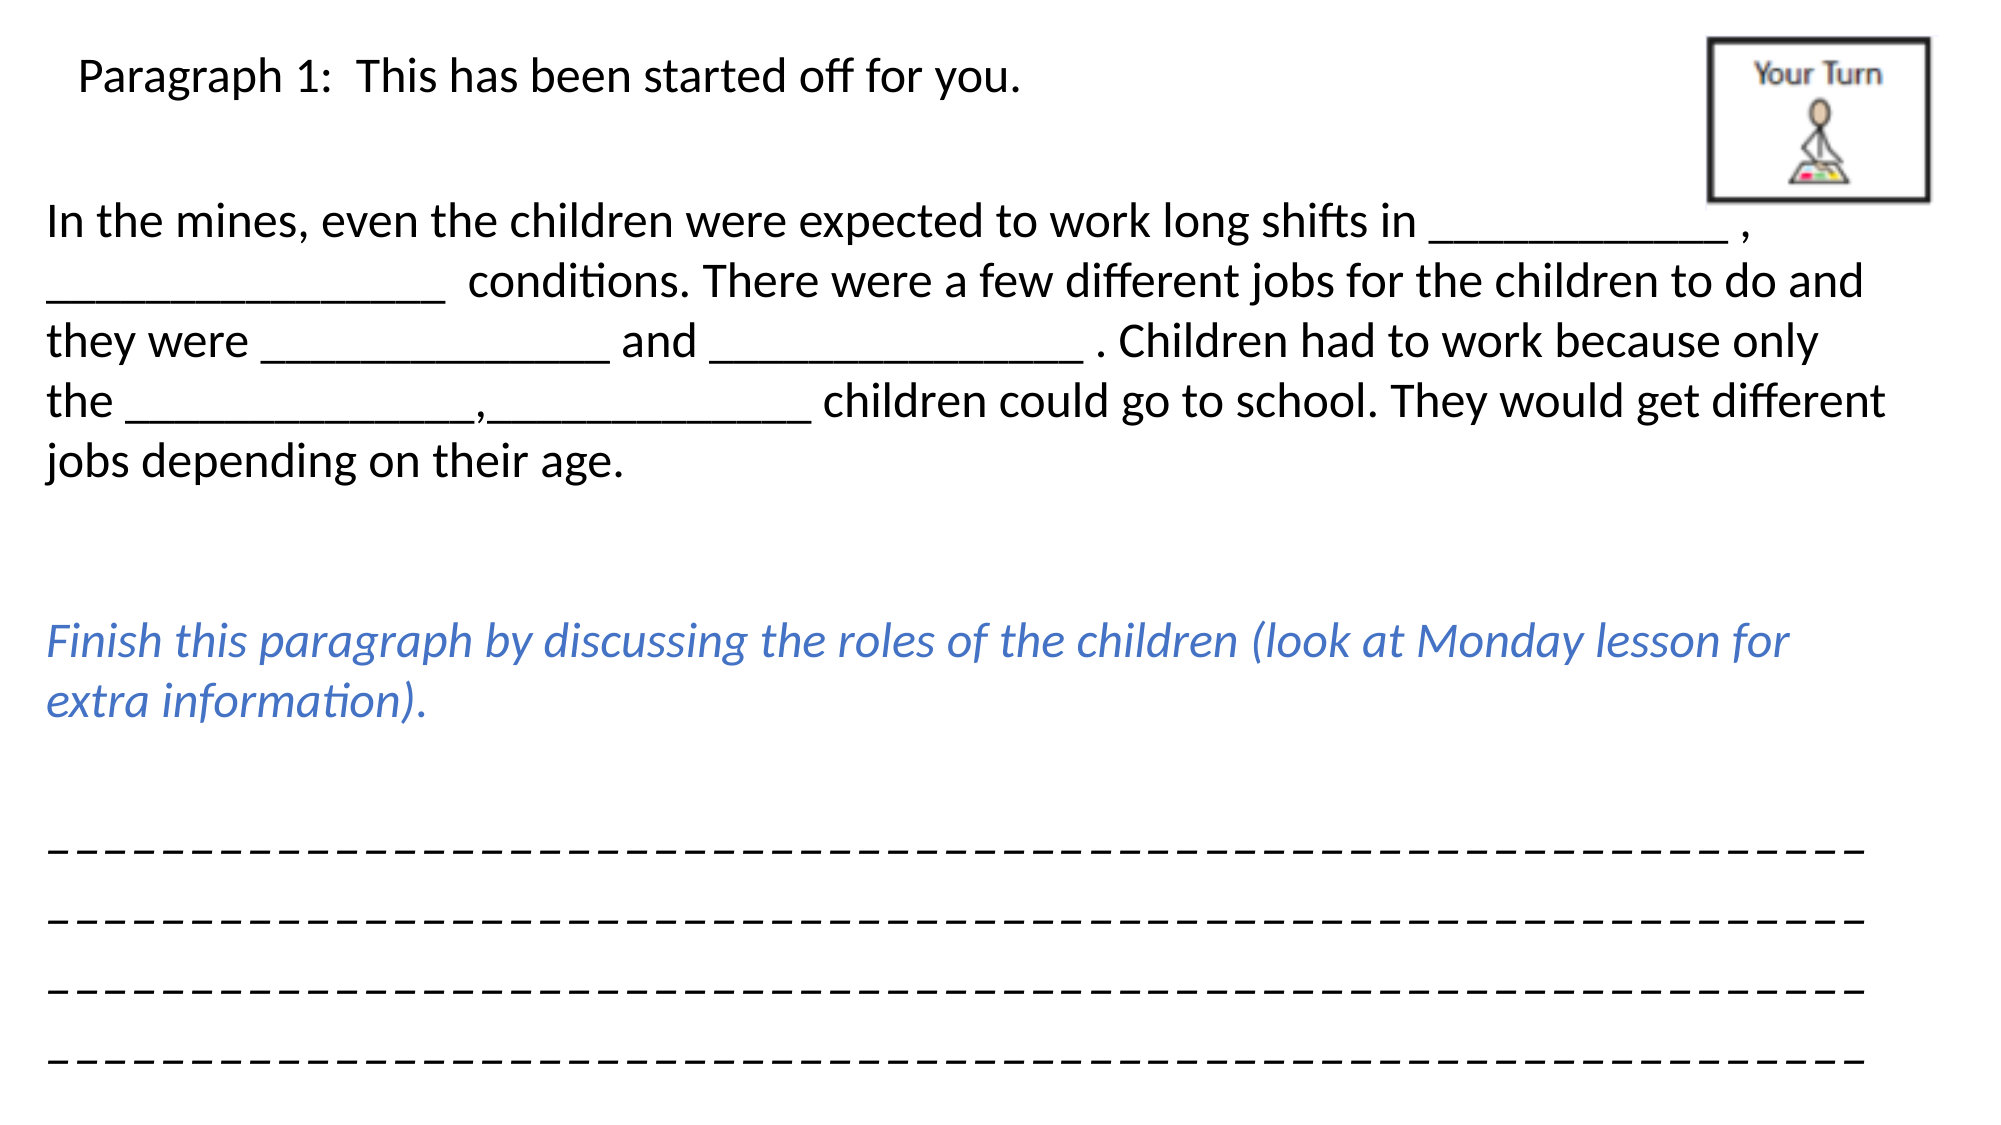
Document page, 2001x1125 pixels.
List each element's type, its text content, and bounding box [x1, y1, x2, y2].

text_box In the mines, even the children were expected to work long shifts in ____________ , ________________ conditions. There were a few different jobs for the children to do and they were ______________ and _______________ . Children had to work because only the ______________,_____________ children could go to school. They would get different jobs depending on their age. Finish this paragraph by discussing the roles of the children (look at Monday lesson for extra information). ____________________________________________________________________________________________________________________________________________________________________________________________________________________________________________________________ [31, 180, 1907, 1075]
text_box Paragraph 1: This has been started off for you. [63, 35, 1705, 110]
picture [1705, 35, 1939, 211]
